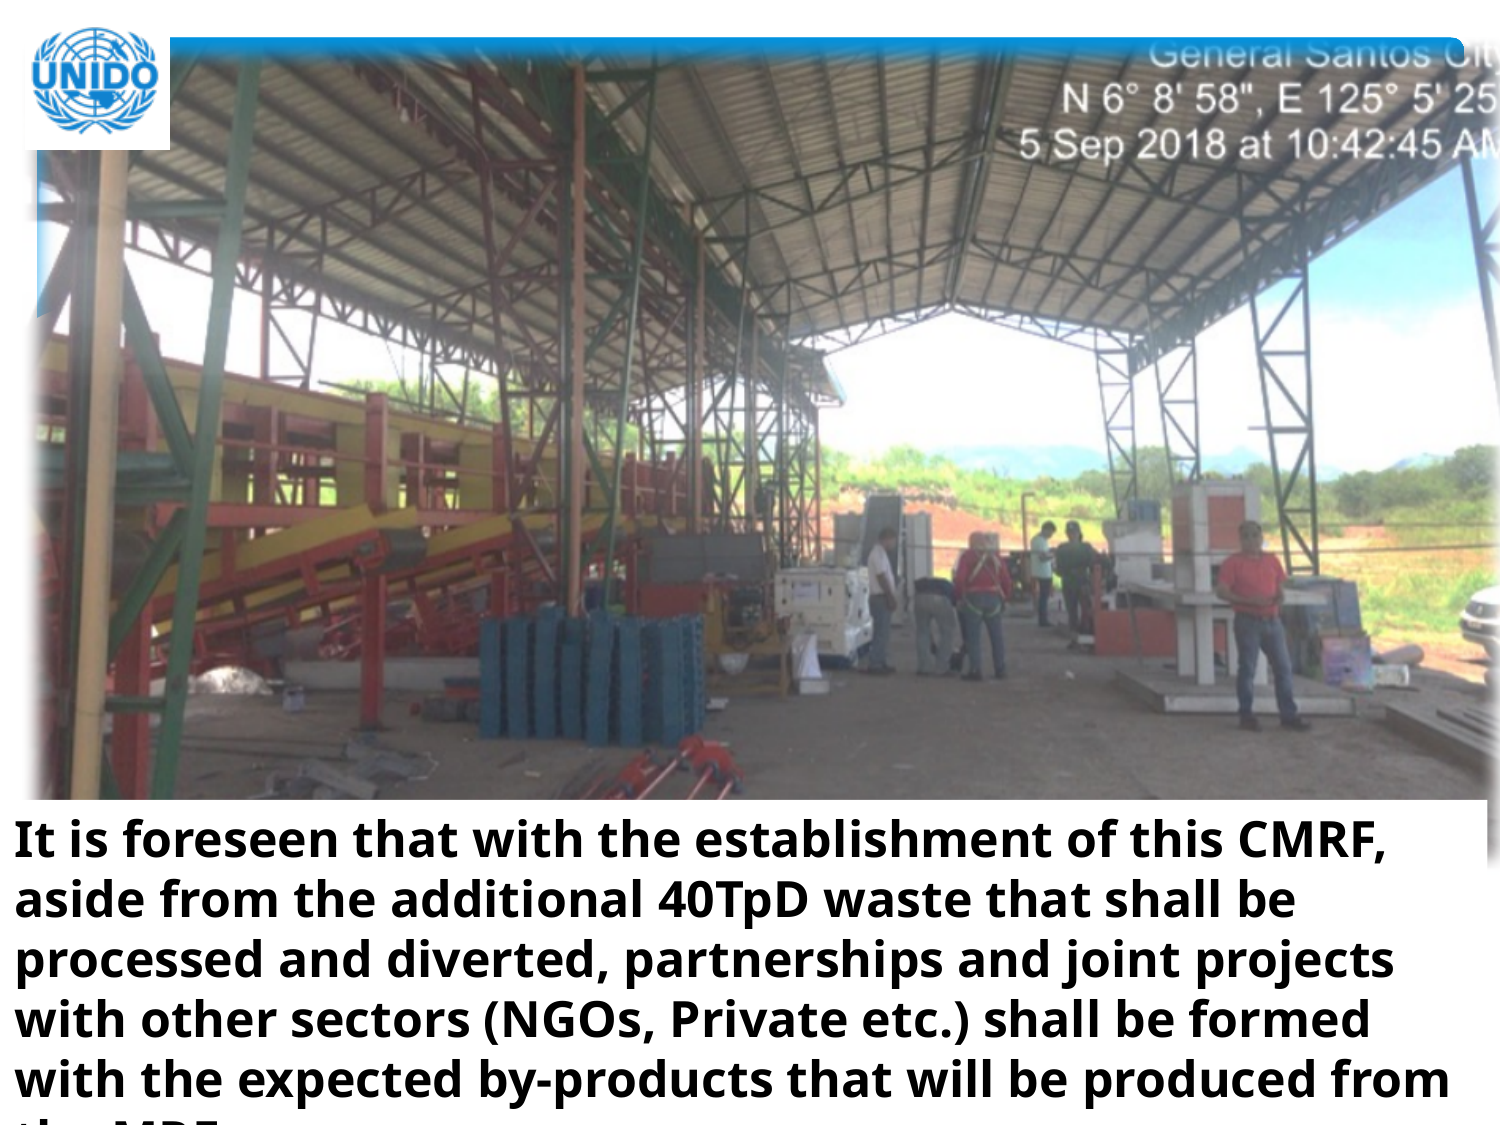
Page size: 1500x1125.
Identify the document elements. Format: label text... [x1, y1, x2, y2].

text_box It is foreseen that with the establishment of this CMRF, aside from the additional 40TpD waste that shall be processed and diverted, partnerships and joint projects with other sectors (NGOs, Private etc.) shall be formed with the expected by-products that will be produced from the MRF. [0, 799, 1488, 1125]
picture [22, 12, 1500, 876]
